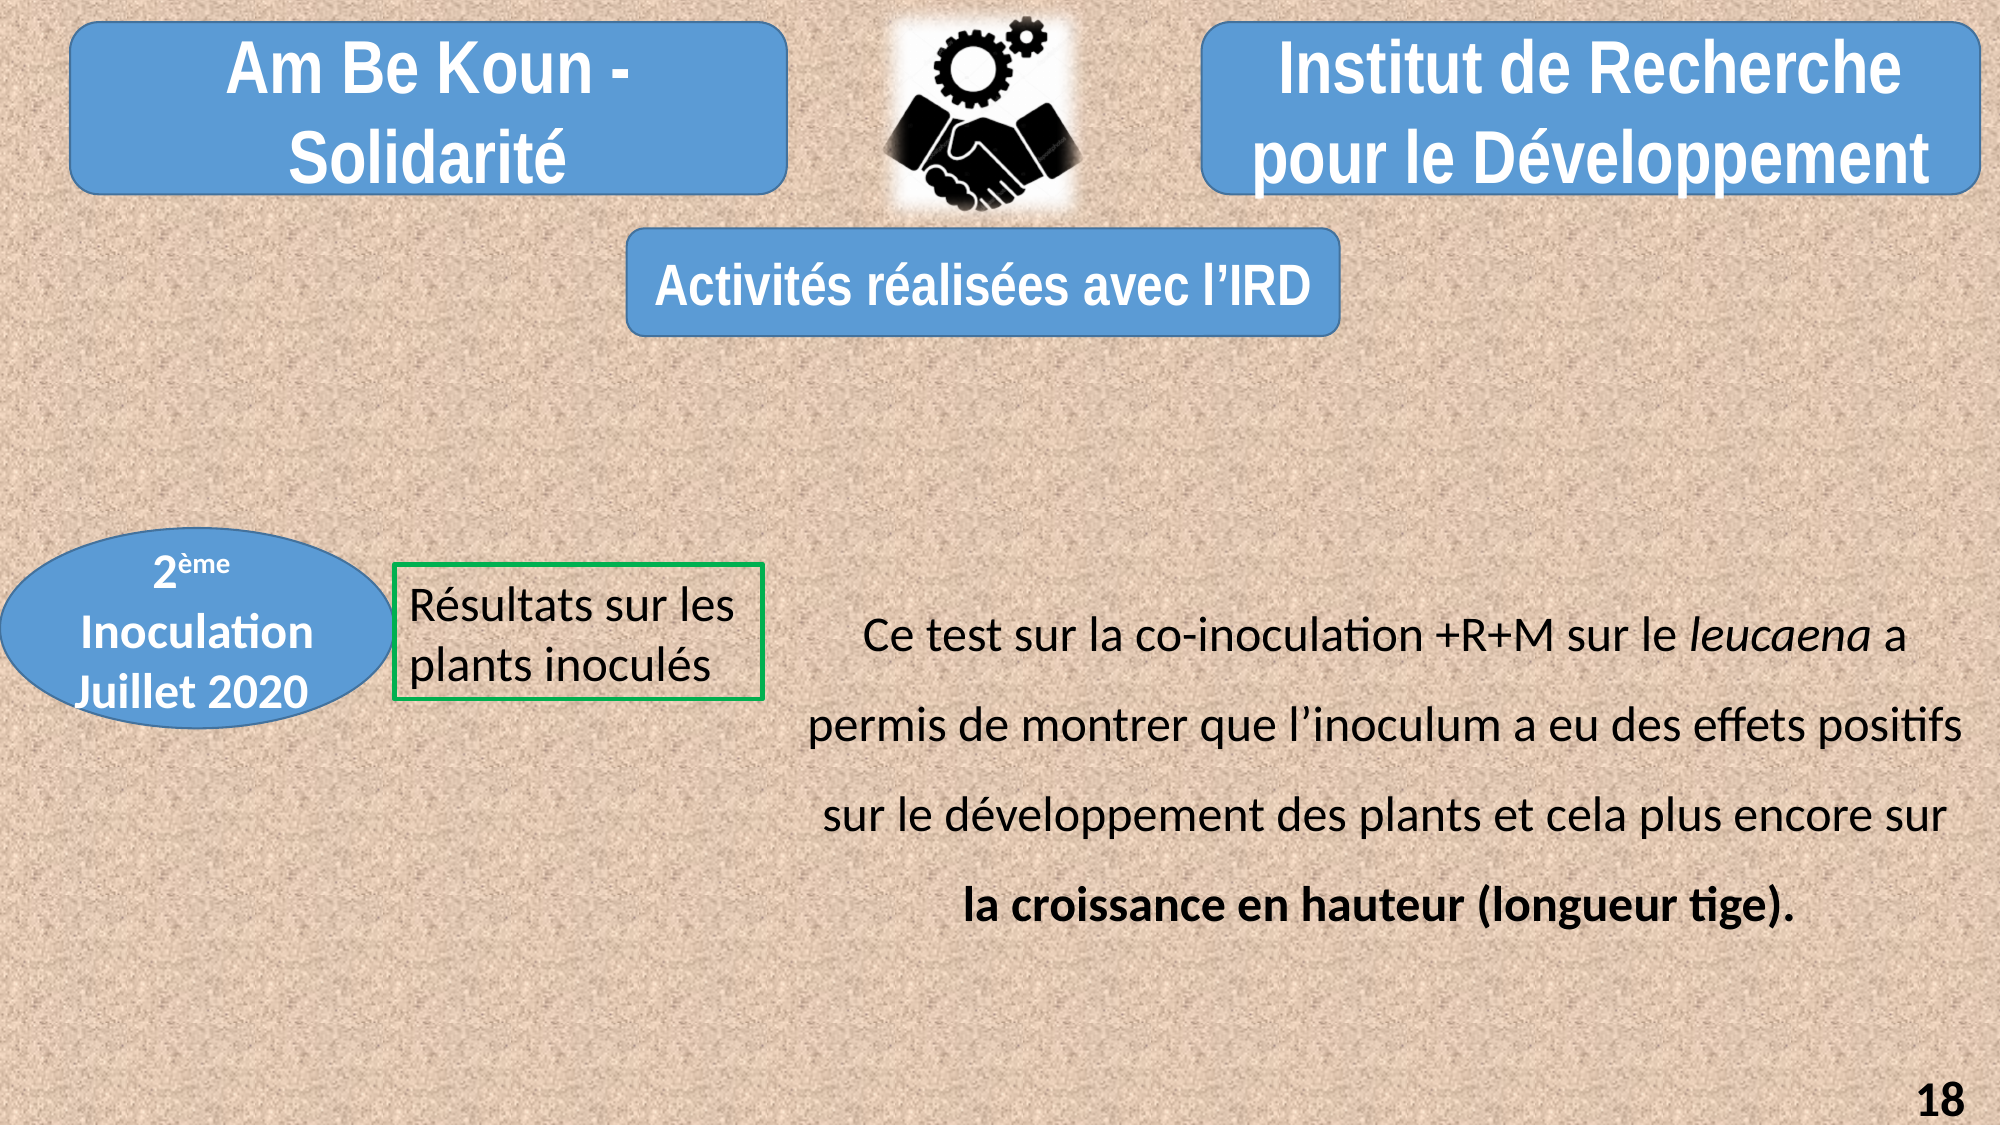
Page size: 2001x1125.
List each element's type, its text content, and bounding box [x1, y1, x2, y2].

text_box Institut de Recherche pour le Développement [1200, 21, 1982, 196]
slide_number 18 [1892, 1068, 1981, 1125]
text_box Activités réalisées avec l’IRD [625, 227, 1341, 338]
picture [874, 0, 1092, 229]
text_box Résultats sur les plants inoculés [394, 564, 763, 699]
text_box Am Be Koun -Solidarité [68, 21, 788, 196]
text_box 2ème Inoculation Juillet 2020 [0, 526, 394, 730]
text_box Ce test sur la co-inoculation +R+M sur le leucaena a permis de montrer que l’inoculum a eu des effets positifs sur le développement des plants et cela plus encore sur la croissance en hauteur (longueur tige). [788, 564, 1982, 939]
